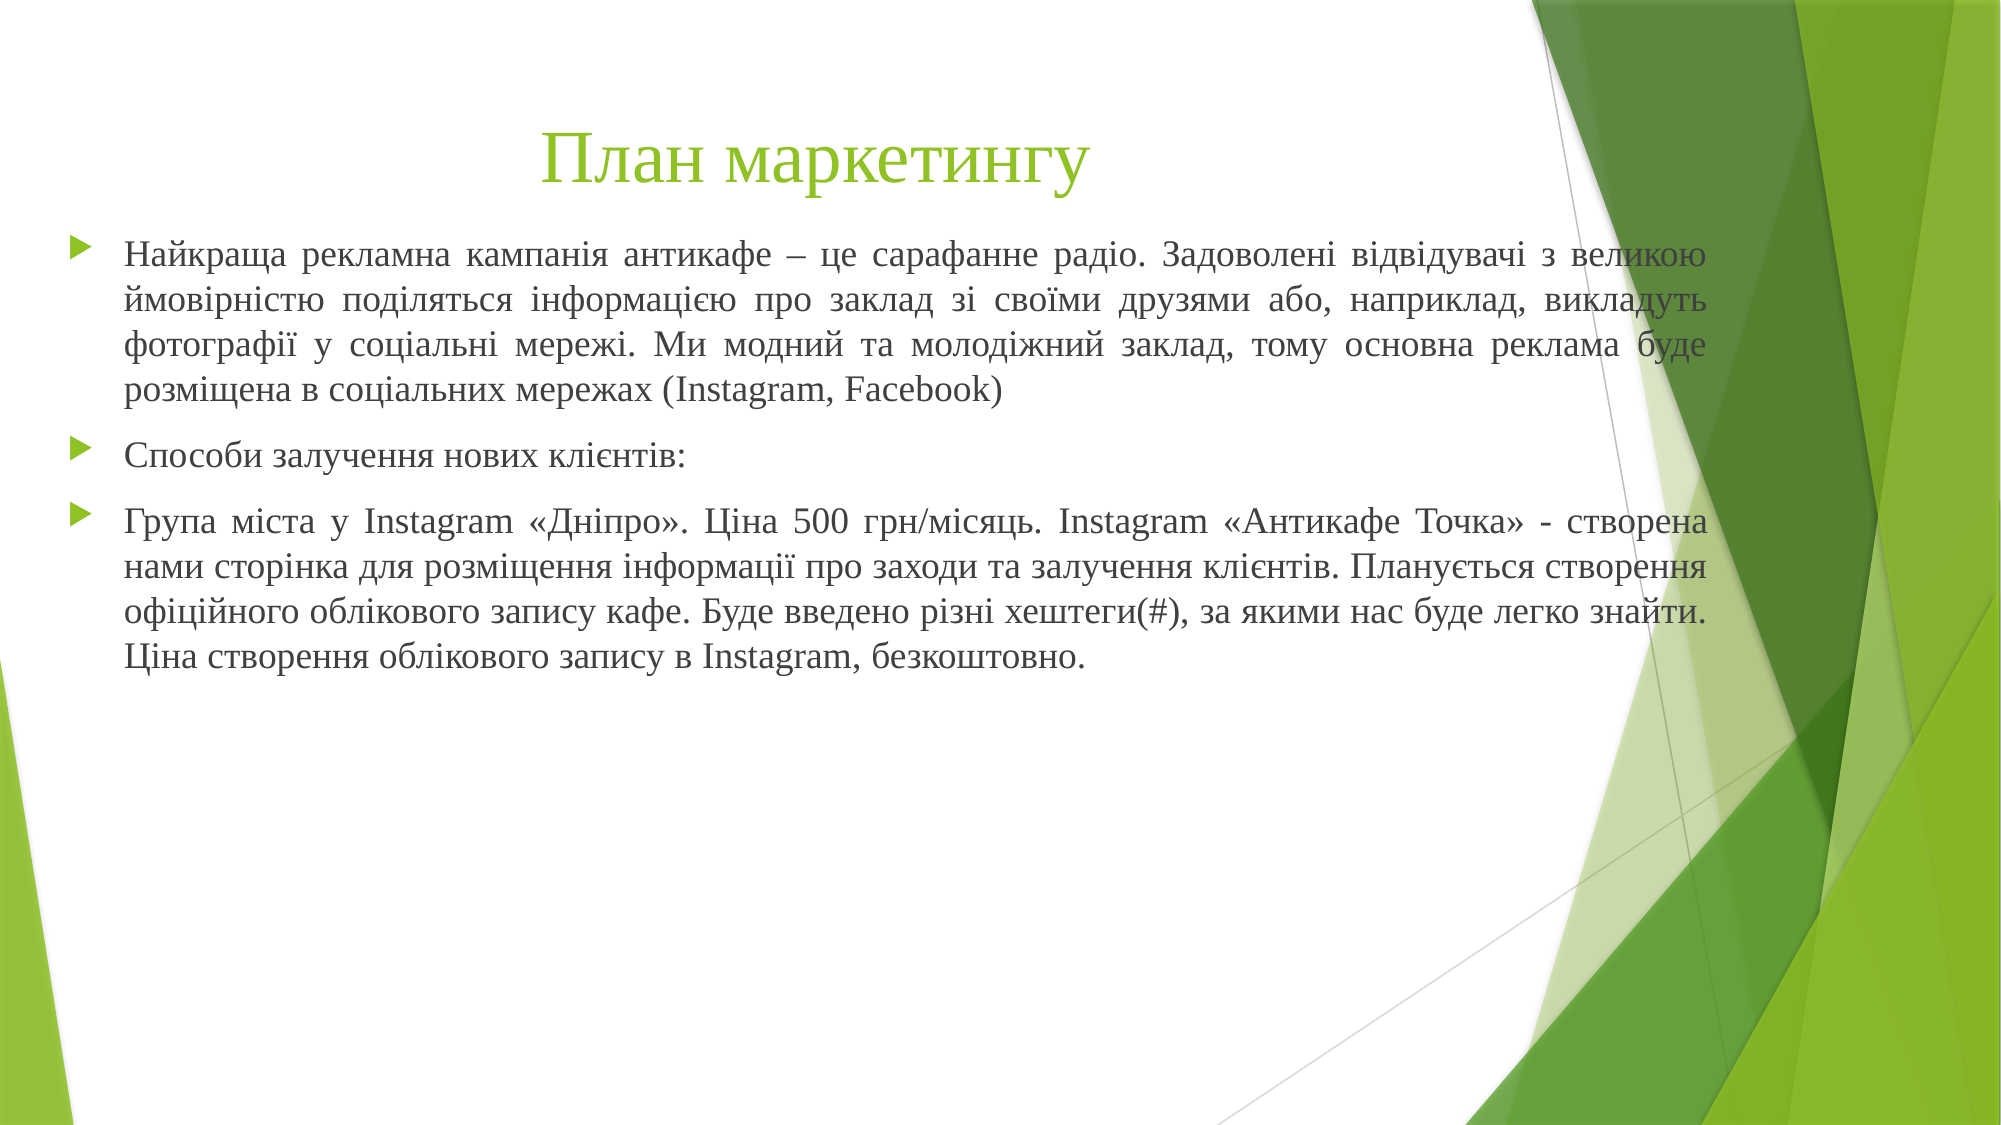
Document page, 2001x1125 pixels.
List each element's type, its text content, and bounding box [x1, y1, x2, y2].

title План маркетингу [110, 99, 1522, 221]
list Найкраща рекламна кампанія антикафе – це сарафанне радіо. Задоволені відвідувачі з великою ймовірністю поділяться інформацією про заклад зі своїми друзями або, наприклад, викладуть фотографії у соціальні мережі. Ми модний та молодіжний заклад, тому основна реклама буде розміщена в соціальних мережах (Instagram, Facebook) Способи залучення нових клієнтів: Група міста у Instagram «Дніпро». Ціна 500 грн/місяць. Instagram «Антикафе Точка» - створена нами сторінка для розміщення інформації про заходи та залучення клієнтів. Планується створення офіційного облікового запису кафе. Буде введено різні хештеги(#), за якими нас буде легко знайти. Ціна створення облікового запису в Instagram, безкоштовно. [52, 221, 1725, 992]
